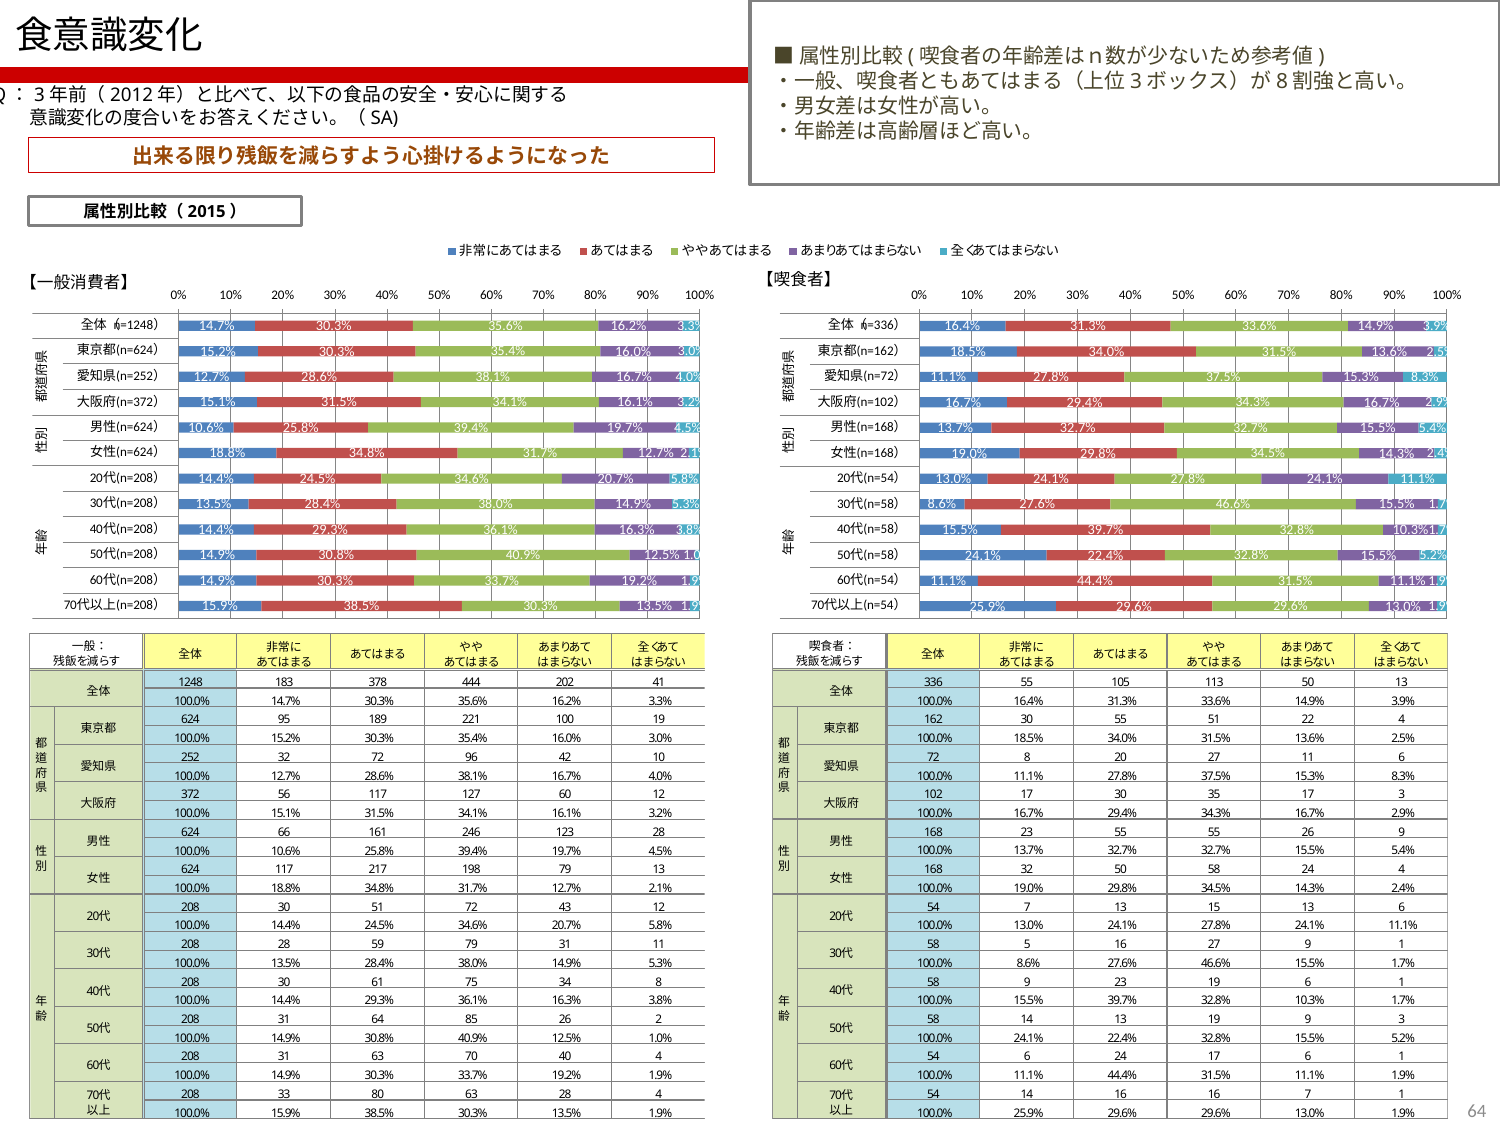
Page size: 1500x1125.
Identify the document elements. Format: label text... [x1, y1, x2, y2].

text_box 【一般消費者】 [5, 264, 153, 299]
text_box 出来る限り残飯を減らすよう心掛けるようになった [26, 135, 717, 175]
text_box Q：3年前（2012年）と比べて、以下の食品の安全・安心に関する 意識変化の度合いをお答えください。（SA) [0, 75, 584, 136]
text_box 【喫食者】 [742, 269, 856, 297]
title 食意識変化 [0, 1, 748, 67]
text_box ■属性別比較(喫食者の年齢差はｎ数が少ないため参考値) ・一般、喫食者ともあてはまる（上位3ボックス）が8割強と高い。 ・男女差は女性が高い。 ・年齢差は高齢層ほど高い。 [748, 0, 1500, 187]
picture [392, 242, 1108, 261]
slide_number 63 [1452, 1094, 1500, 1125]
picture [29, 286, 723, 1120]
text_box 属性別比較（2015） [26, 194, 304, 228]
picture [771, 286, 1470, 1120]
